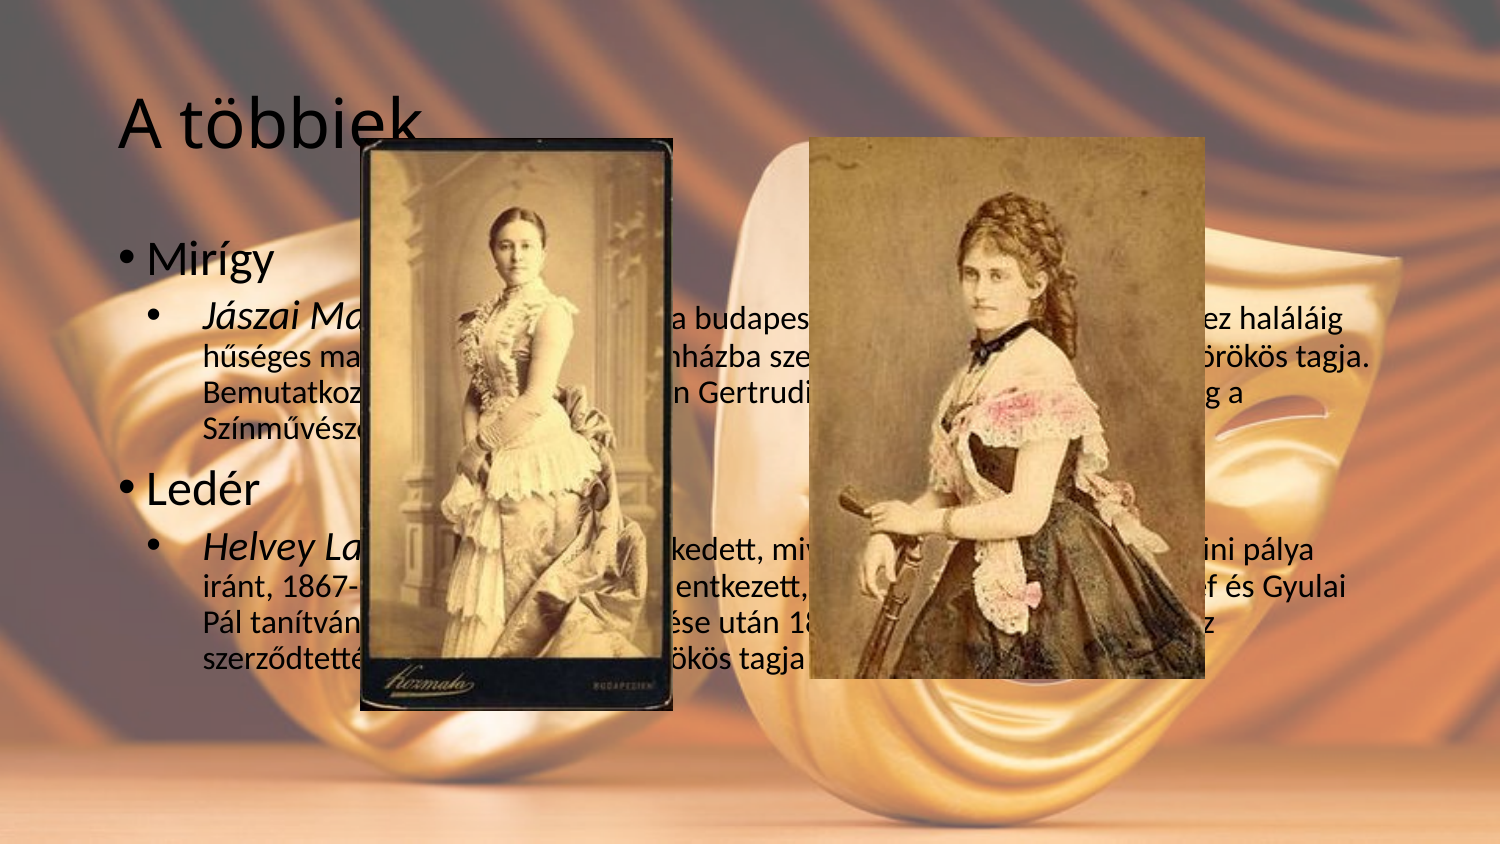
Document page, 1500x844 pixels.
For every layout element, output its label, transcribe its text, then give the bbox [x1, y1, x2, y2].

picture [808, 137, 1205, 679]
picture [360, 138, 673, 711]
list Mirígy Jászai Mari 1872-ben lett tagja a budapesti Nemzeti Színháznak, melyhez haláláig hűséges maradt (egy évre, a Vígszínházba szerződött), 1901-től a Nemzeti örökös tagja. Bemutatkozó előadásában Bánk bán Gertrudisát játszotta. 1893-tól egy évig a Színművészeti Akadémián tanított. Ledér Helvey Laura Budapesten nevelkedett, mivel nagy hajlamot érezett a szini pálya iránt, 1867-ben a szini tanodába jelentkezett, ahol Paulay Ede, Szigeti József és Gyulai Pál tanítványa lett, melynek elvégzése után 1870-ben a Nemzeti Színházhoz szerződtették, melynek 1909-től örökös tagja lett. [103, 224, 1397, 760]
title A többiek [103, 44, 1397, 208]
